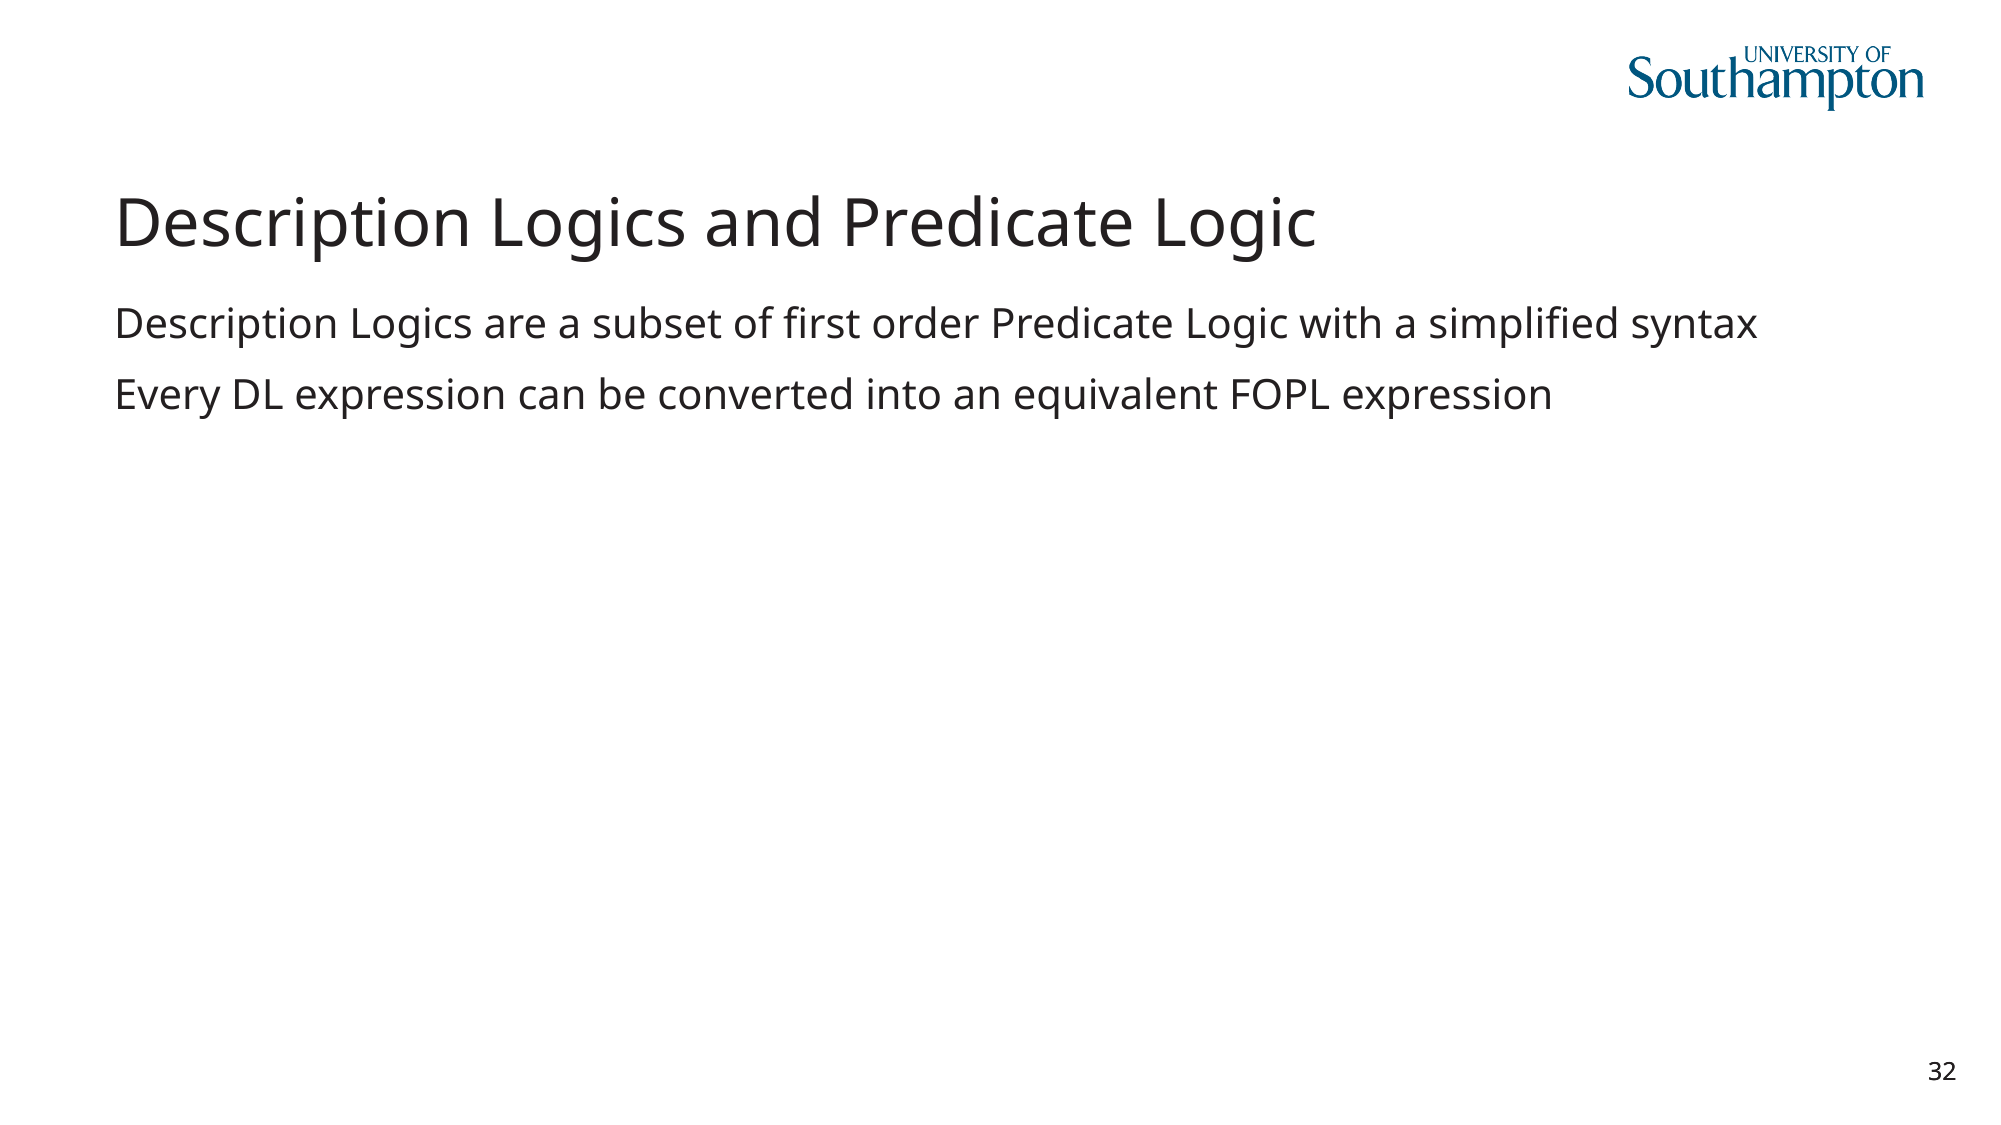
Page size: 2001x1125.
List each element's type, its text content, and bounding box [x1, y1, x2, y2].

picture [1869, 48, 1877, 60]
slide_number 32 [1897, 1046, 1969, 1094]
picture [1629, 71, 1648, 95]
title Description Logics and Predicate Logic [102, 113, 1898, 268]
picture [1629, 46, 1924, 111]
list Description Logics are a subset of first order Predicate Logic with a simplified syntax Every DL expression can be converted into an equivalent FOPL expression [102, 290, 1898, 1024]
